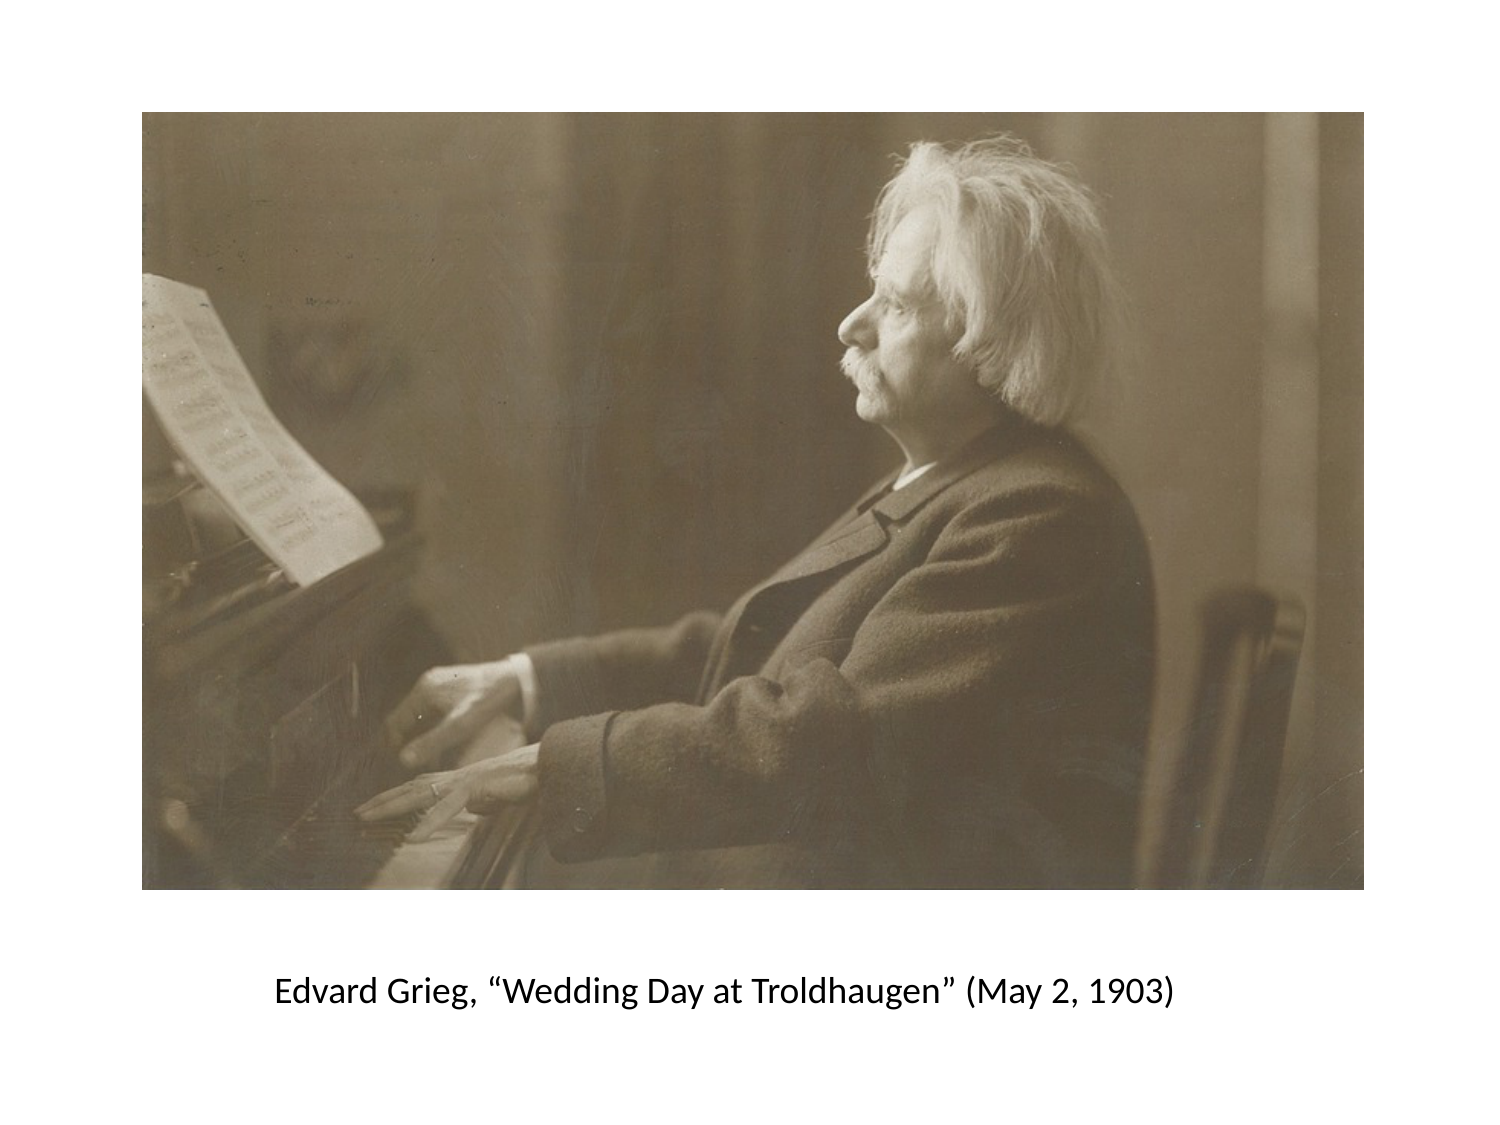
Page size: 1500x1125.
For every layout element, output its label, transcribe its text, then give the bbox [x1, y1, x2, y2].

text_box Edvard Grieg, “Wedding Day at Troldhaugen” (May 2, 1903) [259, 959, 1248, 1019]
picture [142, 112, 1365, 890]
